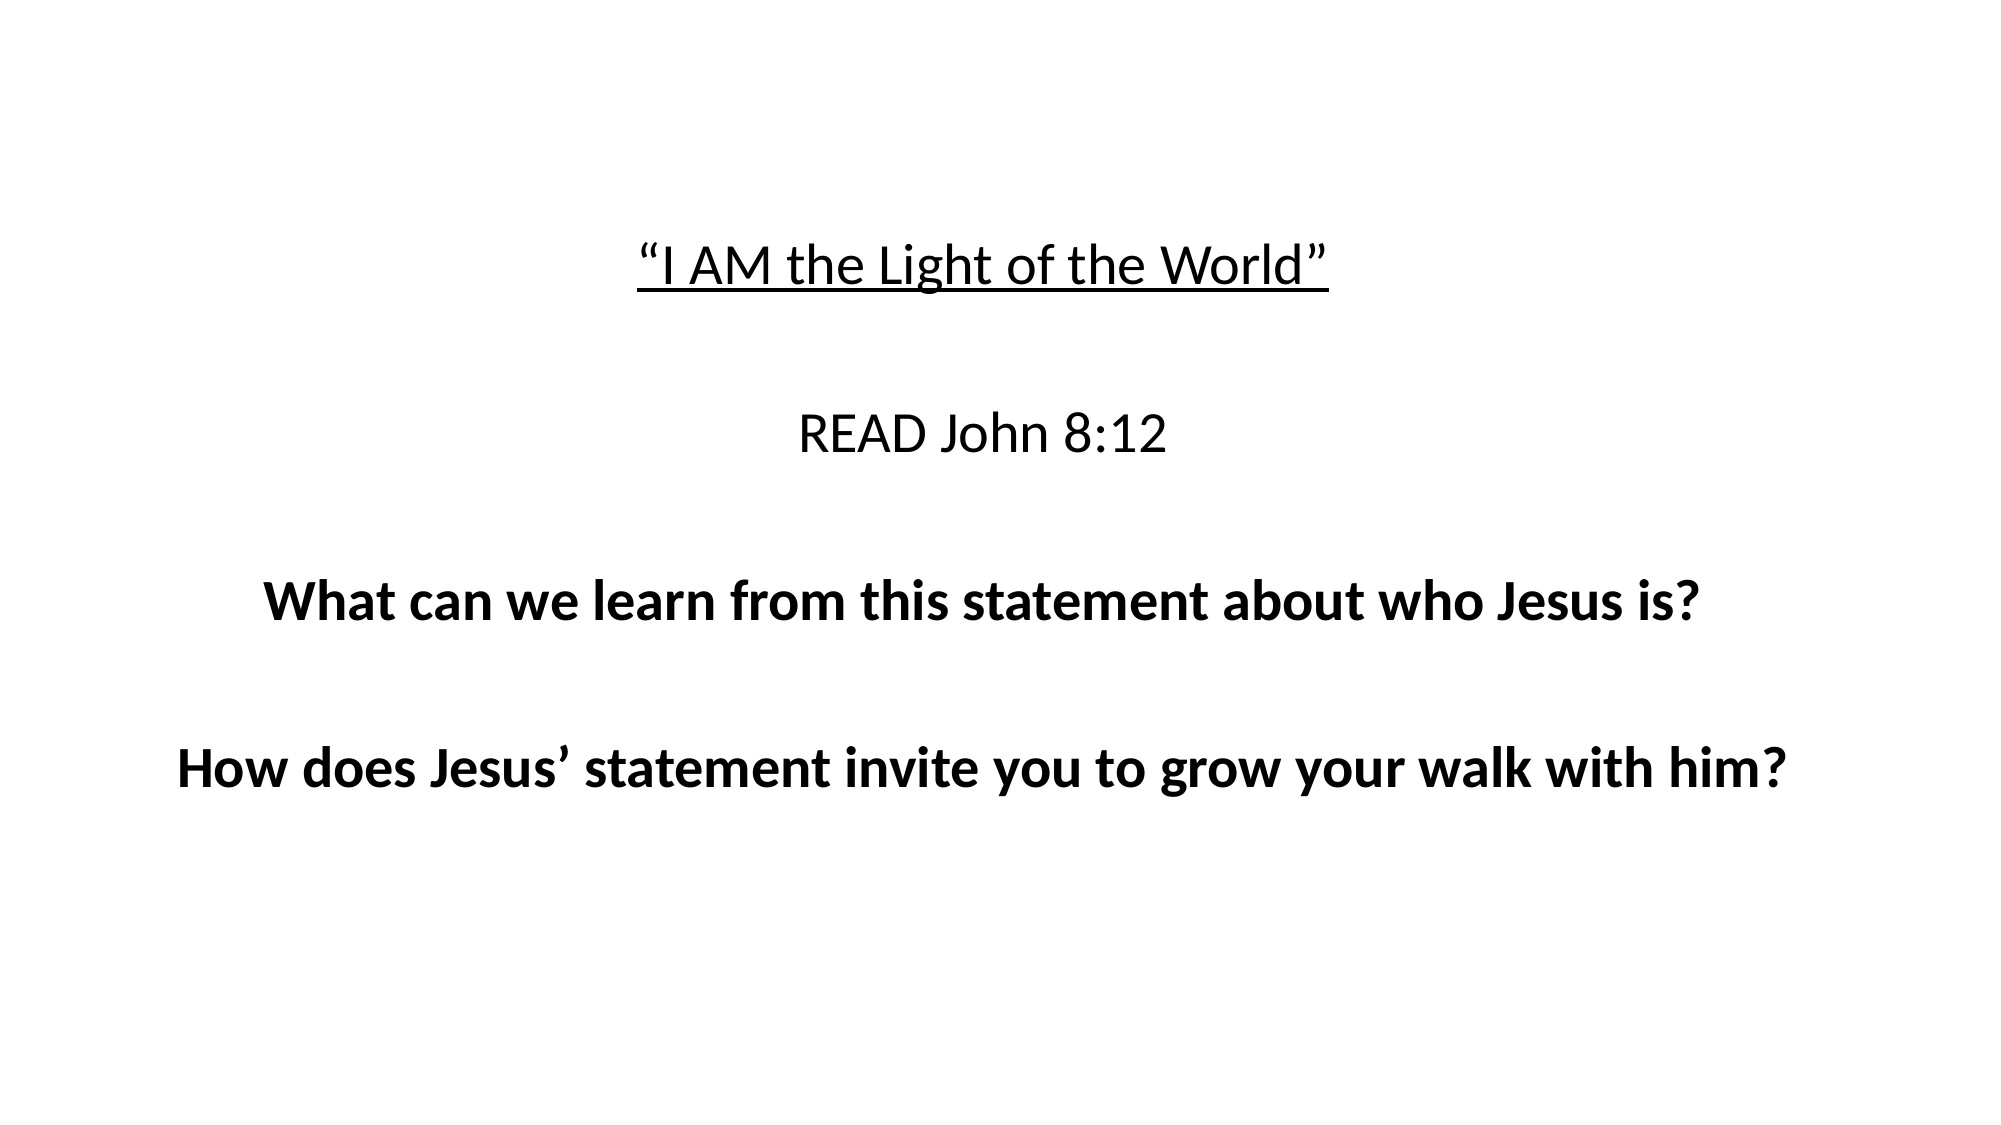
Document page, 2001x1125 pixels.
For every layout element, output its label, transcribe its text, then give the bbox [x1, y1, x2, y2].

list “I AM the Light of the World” READ John 8:12 What can we learn from this statement about who Jesus is? How does Jesus’ statement invite you to grow your walk with him? [120, 226, 1846, 941]
